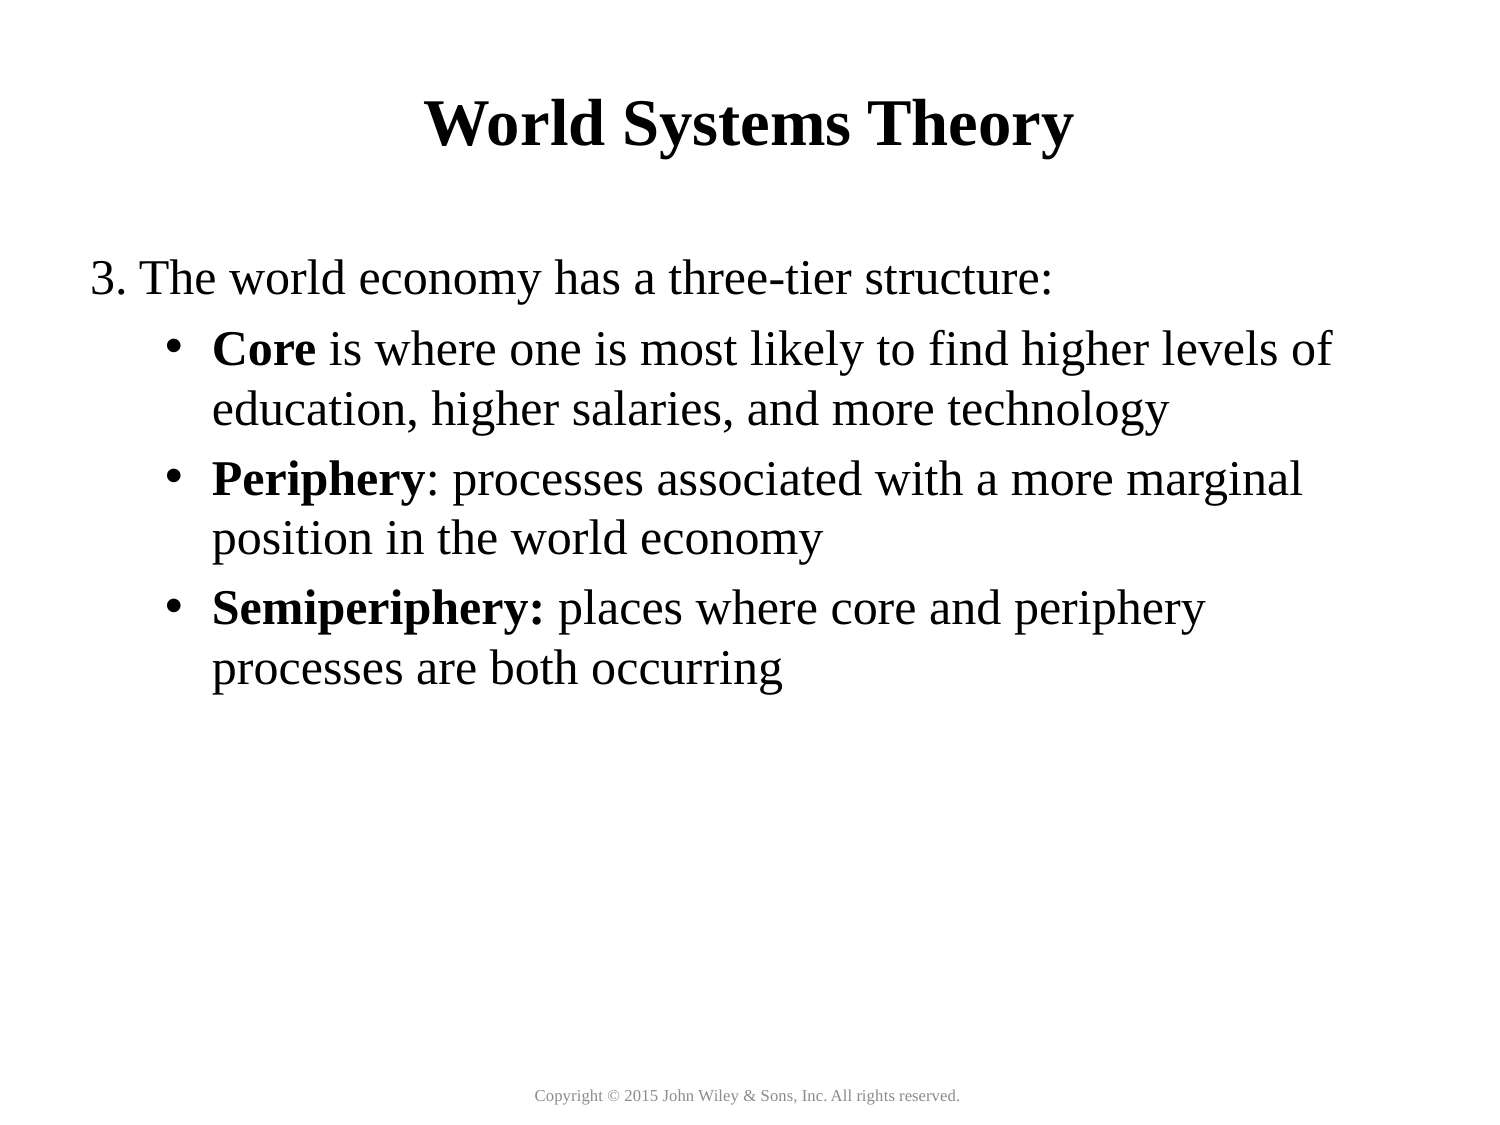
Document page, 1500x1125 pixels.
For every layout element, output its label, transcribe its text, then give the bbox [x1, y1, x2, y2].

title World Systems Theory [74, 24, 1426, 213]
footer Copyright © 2015 John Wiley & Sons, Inc. All rights reserved. [318, 1065, 1182, 1125]
list 3. The world economy has a three-tier structure: Core is where one is most likely to find higher levels of education, higher salaries, and more technology Periphery: processes associated with a more marginal position in the world economy Semiperiphery: places where core and periphery processes are both occurring [74, 237, 1426, 801]
